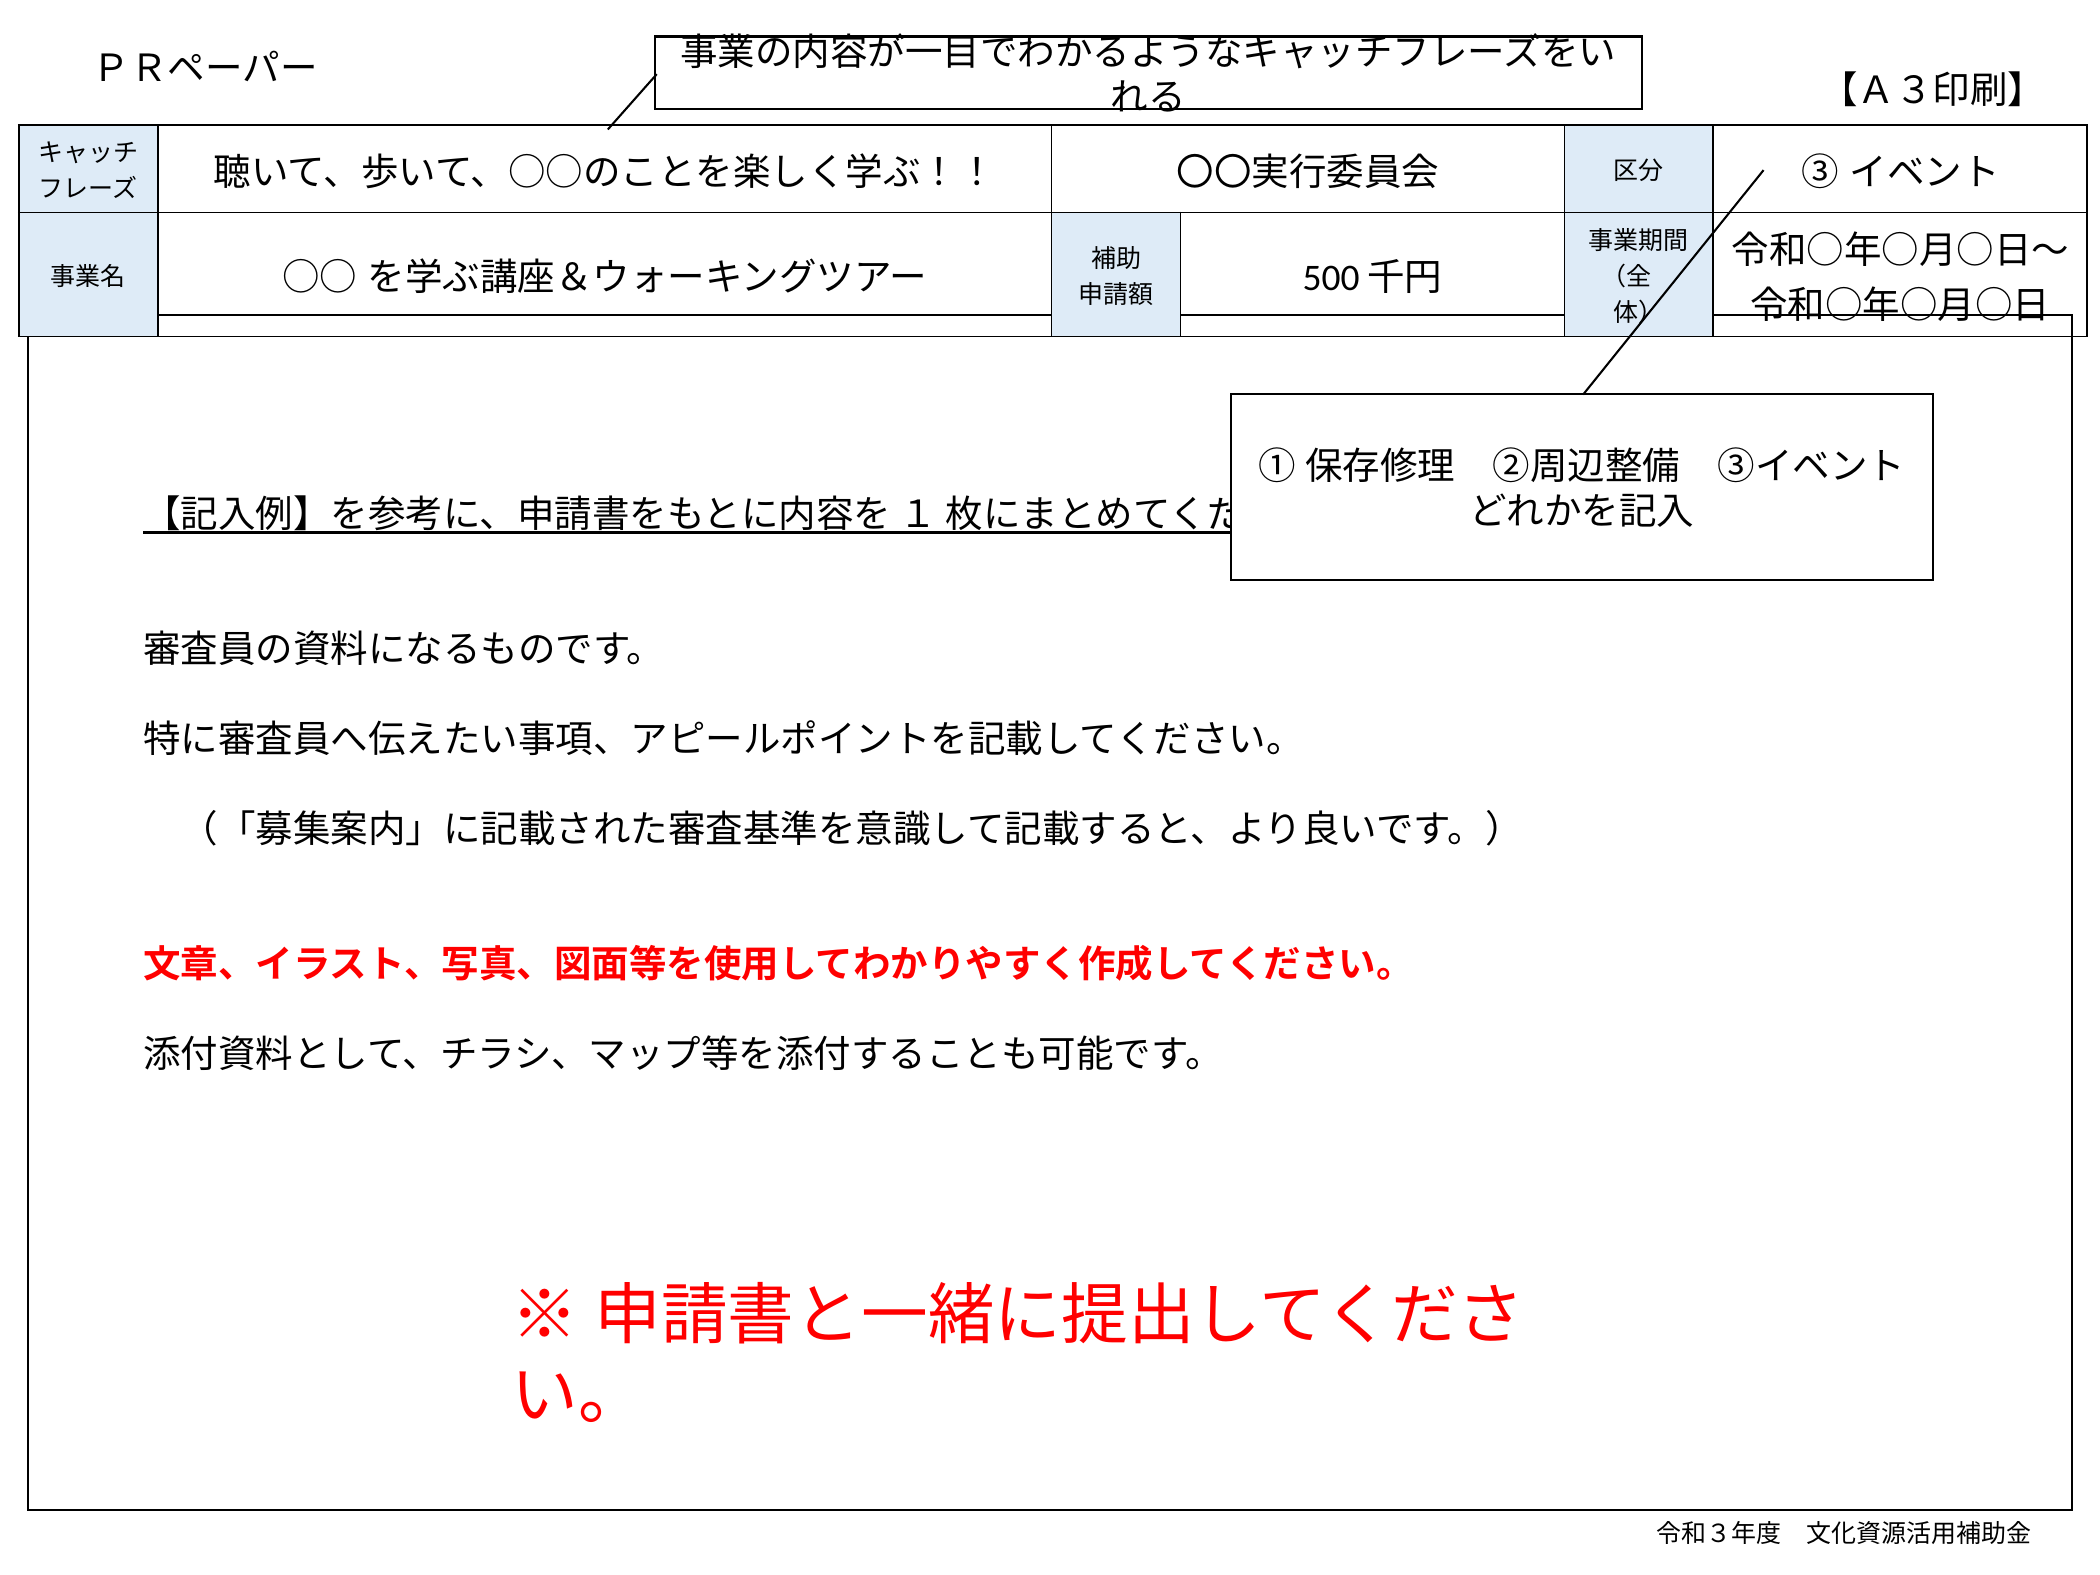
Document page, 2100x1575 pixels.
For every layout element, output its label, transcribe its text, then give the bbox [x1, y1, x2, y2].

text_box [27, 337, 2073, 1511]
text_box ＰＲペーパー [78, 36, 360, 97]
table_cell 補助 申請額 [1052, 213, 1180, 336]
table_cell 500千円 [1181, 213, 1564, 336]
table_header 〇〇実行委員会 [1052, 126, 1564, 212]
text_box ※申請書と一緒に提出してください。 [496, 1264, 1603, 1440]
table_cell 令和○年○月○日～令和○年○月○日 [1714, 213, 2086, 336]
table_cell ○○を学ぶ講座＆ウォーキングツアー [159, 213, 1051, 336]
table_header 区分 [1565, 126, 1712, 212]
table_header ③イベント [1714, 126, 2086, 212]
text_box 【記入例】を参考に、申請書をもとに内容を １ 枚にまとめてください。 審査員の資料になるものです。 特に審査員へ伝えたい事項、アピールポイントを記載してください。 （「募集案内」に記載された審査基準を意識して記載すると、より良いです。） 文章、イラスト、写真、図面等を使用してわかりやすく作成してください。 添付資料として、チラシ、マップ等を添付することも可能です。 [128, 483, 1835, 1218]
text_box 事業の内容が一目でわかるようなキャッチフレーズをいれる [607, 35, 1643, 131]
text_box 【Ａ３印刷】 [1805, 59, 2061, 119]
table_header キャッチフレーズ [20, 126, 157, 212]
text_box ➀保存修理 ②周辺整備 ③イベント どれかを記入 [1230, 169, 1934, 581]
table_cell 事業名 [20, 213, 157, 336]
text_box 令和３年度 文化資源活用補助金 [1641, 1510, 2100, 1556]
table_header 聴いて、歩いて、○○のことを楽しく学ぶ！！ [159, 126, 1051, 212]
table_cell 事業期間 （全 体） [1565, 213, 1712, 336]
